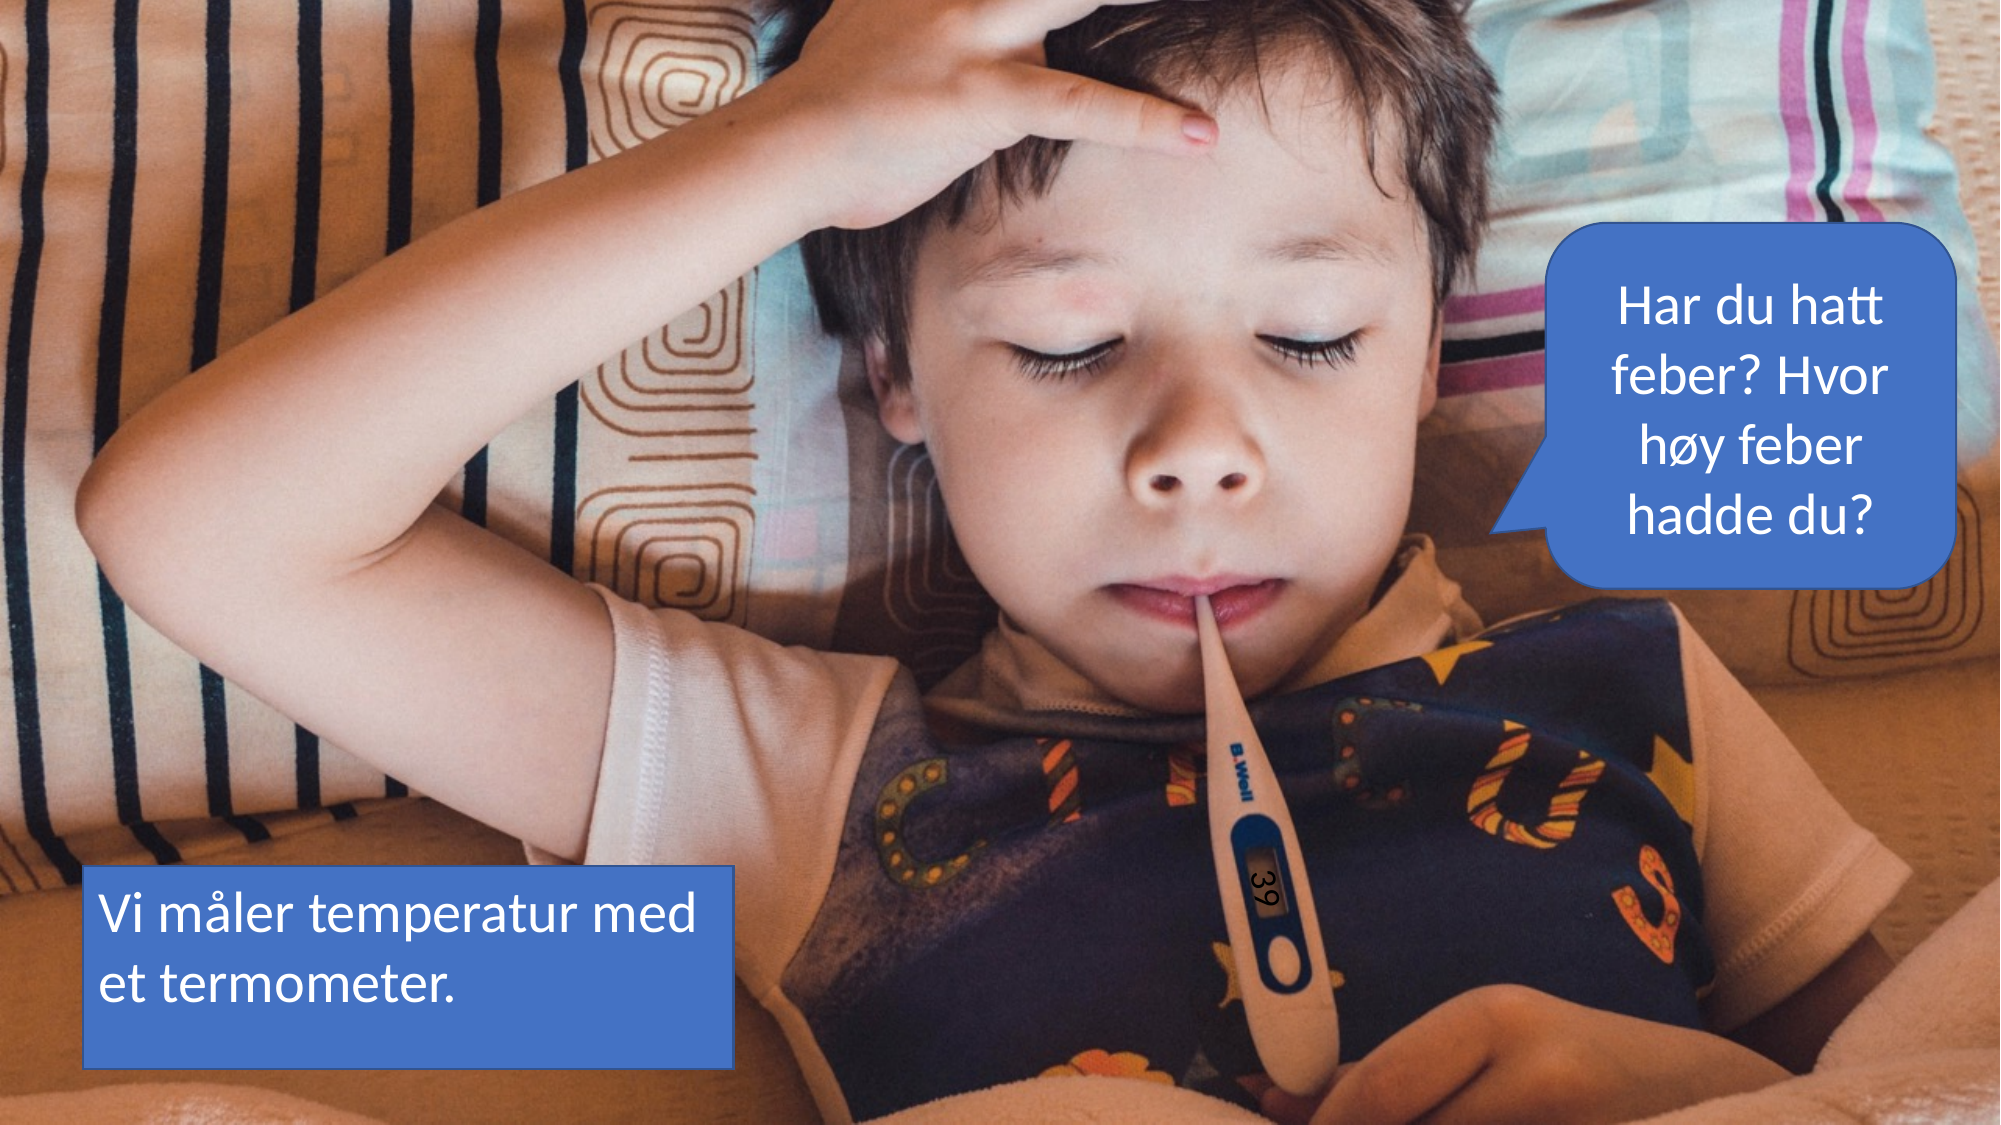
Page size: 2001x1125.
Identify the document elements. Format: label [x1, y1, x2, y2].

text_box [0, 0, 2000, 1125]
